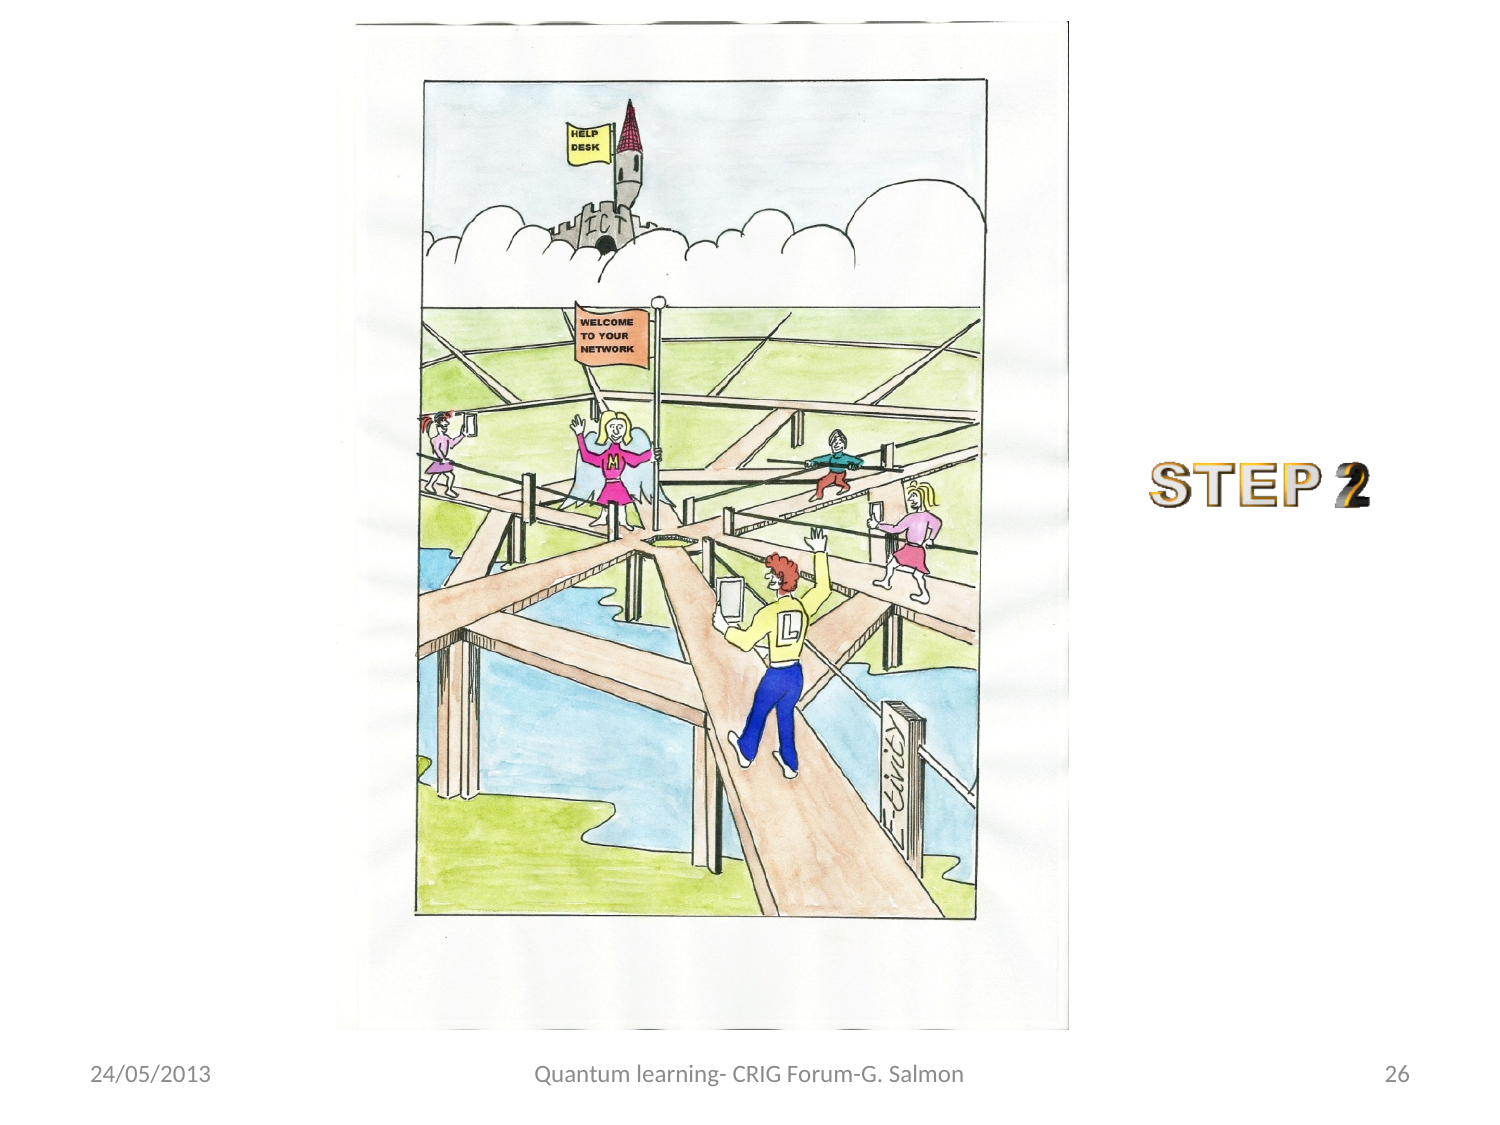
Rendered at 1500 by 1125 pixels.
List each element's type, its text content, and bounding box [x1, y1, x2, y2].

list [336, 21, 1070, 1030]
picture [1139, 444, 1384, 526]
slide_number 26 [1074, 1042, 1425, 1103]
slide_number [75, 1042, 425, 1103]
footer Quantum learning- CRIG Forum-G. Salmon [512, 1042, 988, 1103]
